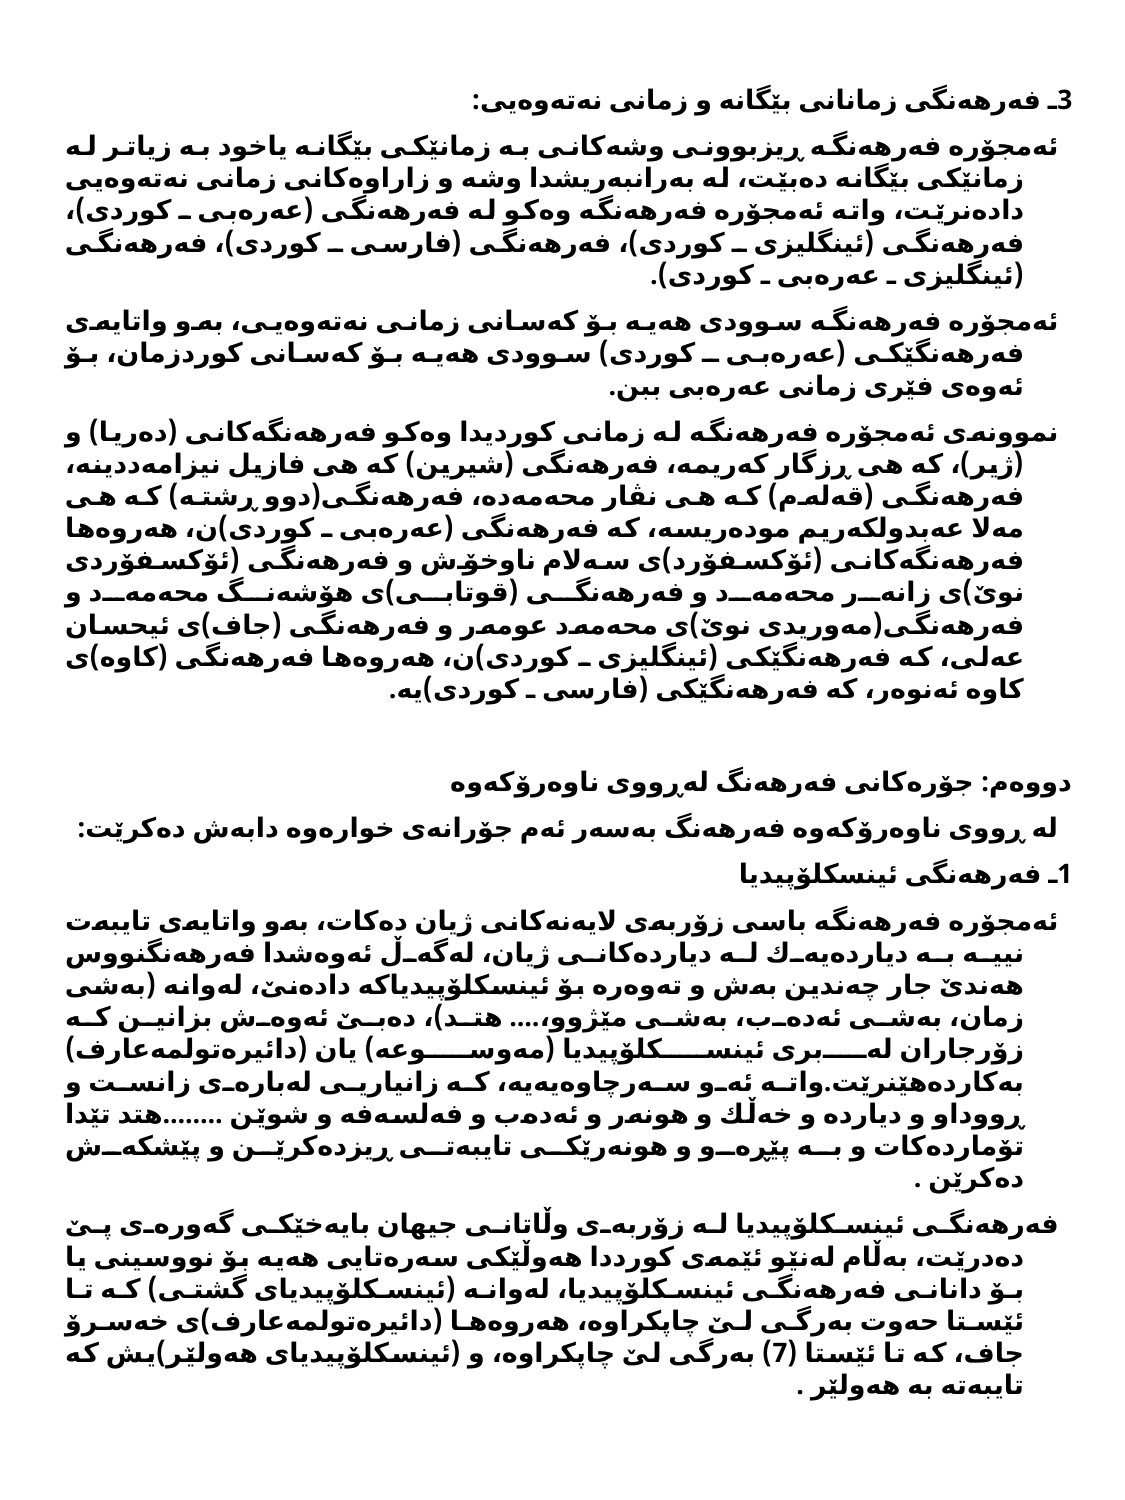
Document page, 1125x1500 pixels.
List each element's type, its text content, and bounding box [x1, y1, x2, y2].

list 3ـ فەرهەنگی زمانانی بێگانە و زمانی نەتەوەیی: ئەمجۆرە فەرهەنگە ڕیزبوونی وشەكانی بە زمانێكی بێگانە یاخود بە زیاتر لە زمانێكی بێگانە دەبێت، لە بەرانبەریشدا وشە و زاراوەكانی زمانی نەتەوەیی دادەنرێت، واتە ئەمجۆرە فەرهەنگە وەكو لە فەرهەنگی (عەرەبی ـ كوردی)، فەرهەنگی (ئینگلیزی ـ كوردی)، فەرهەنگی (فارسی ـ كوردی)، فەرهەنگی (ئینگلیزی ـ عەرەبی ـ كوردی). ئەمجۆرە فەرهەنگە سوودی هەیە بۆ كەسانی زمانی نەتەوەیی، بەو واتایەی فەرهەنگێكی (عەرەبی ـ كوردی) سوودی هەیە بۆ كەسانی كوردزمان، بۆ ئەوەی فێری زمانی عەرەبی ببن. نموونەی ئەمجۆرە فەرهەنگە لە زمانی كوردیدا وەكو فەرهەنگەكانی (دەریا) و (ژیر)، كە هی ڕزگار كەریمە، فەرهەنگی (شیرین) كە هی فازیل نیزامەددینە، فەرهەنگی (قەلەم) كە هی نڤار محەمەدە، فەرهەنگی(دوو ڕشتە) كە هی مەلا عەبدولكەریم مودەریسە، كە فەرهەنگی (عەرەبی ـ كوردی)ن، هەروەها فەرهەنگەكانی (ئۆكسفۆرد)ی سەلام ناوخۆش و فەرهەنگی (ئۆكسفۆردی نوێ)ی زانەر محەمەد و فەرهەنگی (قوتابی)ی هۆشەنگ محەمەد و فەرهەنگی(مەوریدی نوێ)ی محەمەد عومەر و فەرهەنگی (جاف)ی ئیحسان عەلی، كە فەرهەنگێكی (ئینگلیزی ـ كوردی)ن، هەروەها فەرهەنگی (كاوە)ی كاوە ئەنوەر، كە فەرهەنگێكی (فارسی ـ كوردی)یە. دووەم: جۆرەكانی فەرهەنگ لەڕووی ناوەرۆكەوە لە ڕووی ناوەرۆكەوە فەرهەنگ بەسەر ئەم جۆرانەی خوارەوە دابەش دەكرێت: 1ـ فەرهەنگی ئینسكلۆپیدیا ئەمجۆرە فەرهەنگە باسی زۆربەی لایەنەكانی ژیان دەكات، بەو واتایەی تایبەت نییە بە دیاردەیەك لە دیاردەكانی ژیان، له‌گه‌ڵ ئەوەشدا فەرهەنگنووس هەندێ جار چەندین بەش و تەوەرە بۆ ئینسكلۆپیدیاكە دادەنێ، لەوانە (بەشی زمان، بەشی ئەدەب، بەشی مێژوو،.... هتد)، دەبێ ئەوەش بزانین كە زۆرجاران لەبری ئینسكلۆپیدیا (مەوسوعە) یان (دائیرەتولمەعارف) بەكاردەهێنرێت.واتە ئەو سەرچاوەیەیە، كە زانیاریی لەبارەی زانست و ڕووداو و دیاردە و خەڵك و هونەر و ئەدەب و فەلسەفە و شوێن ........هتد تێدا تۆماردەكات و بە پێڕەو و هونەرێكی تایبەتی ڕیزدەكرێن و پێشكەش دەكرێن . فەرهەنگی ئینسكلۆپیدیا لە زۆربەی وڵاتانی جیهان بایەخێكی گەورەی پێ دەدرێت، بەڵام لەنێو ئێمەی كورددا هەوڵێكی سەرەتایی هەیە بۆ نووسینی یا بۆ دانانی فەرهەنگی ئینسكلۆپیدیا، لەوانە (ئینسكلۆپیدیای گشتی) كە تا ئێستا حه‌وت بەرگی لێ چاپكراوە، هەروەها (دائیرەتولمەعارف)ی خەسرۆ جاف، كە تا ئێستا (7) بەرگی لێ چاپكراوە، و (ئینسكلۆپیدیای هەولێر)یش كە تایبەتە بە هەولێر . [50, 75, 1088, 1463]
